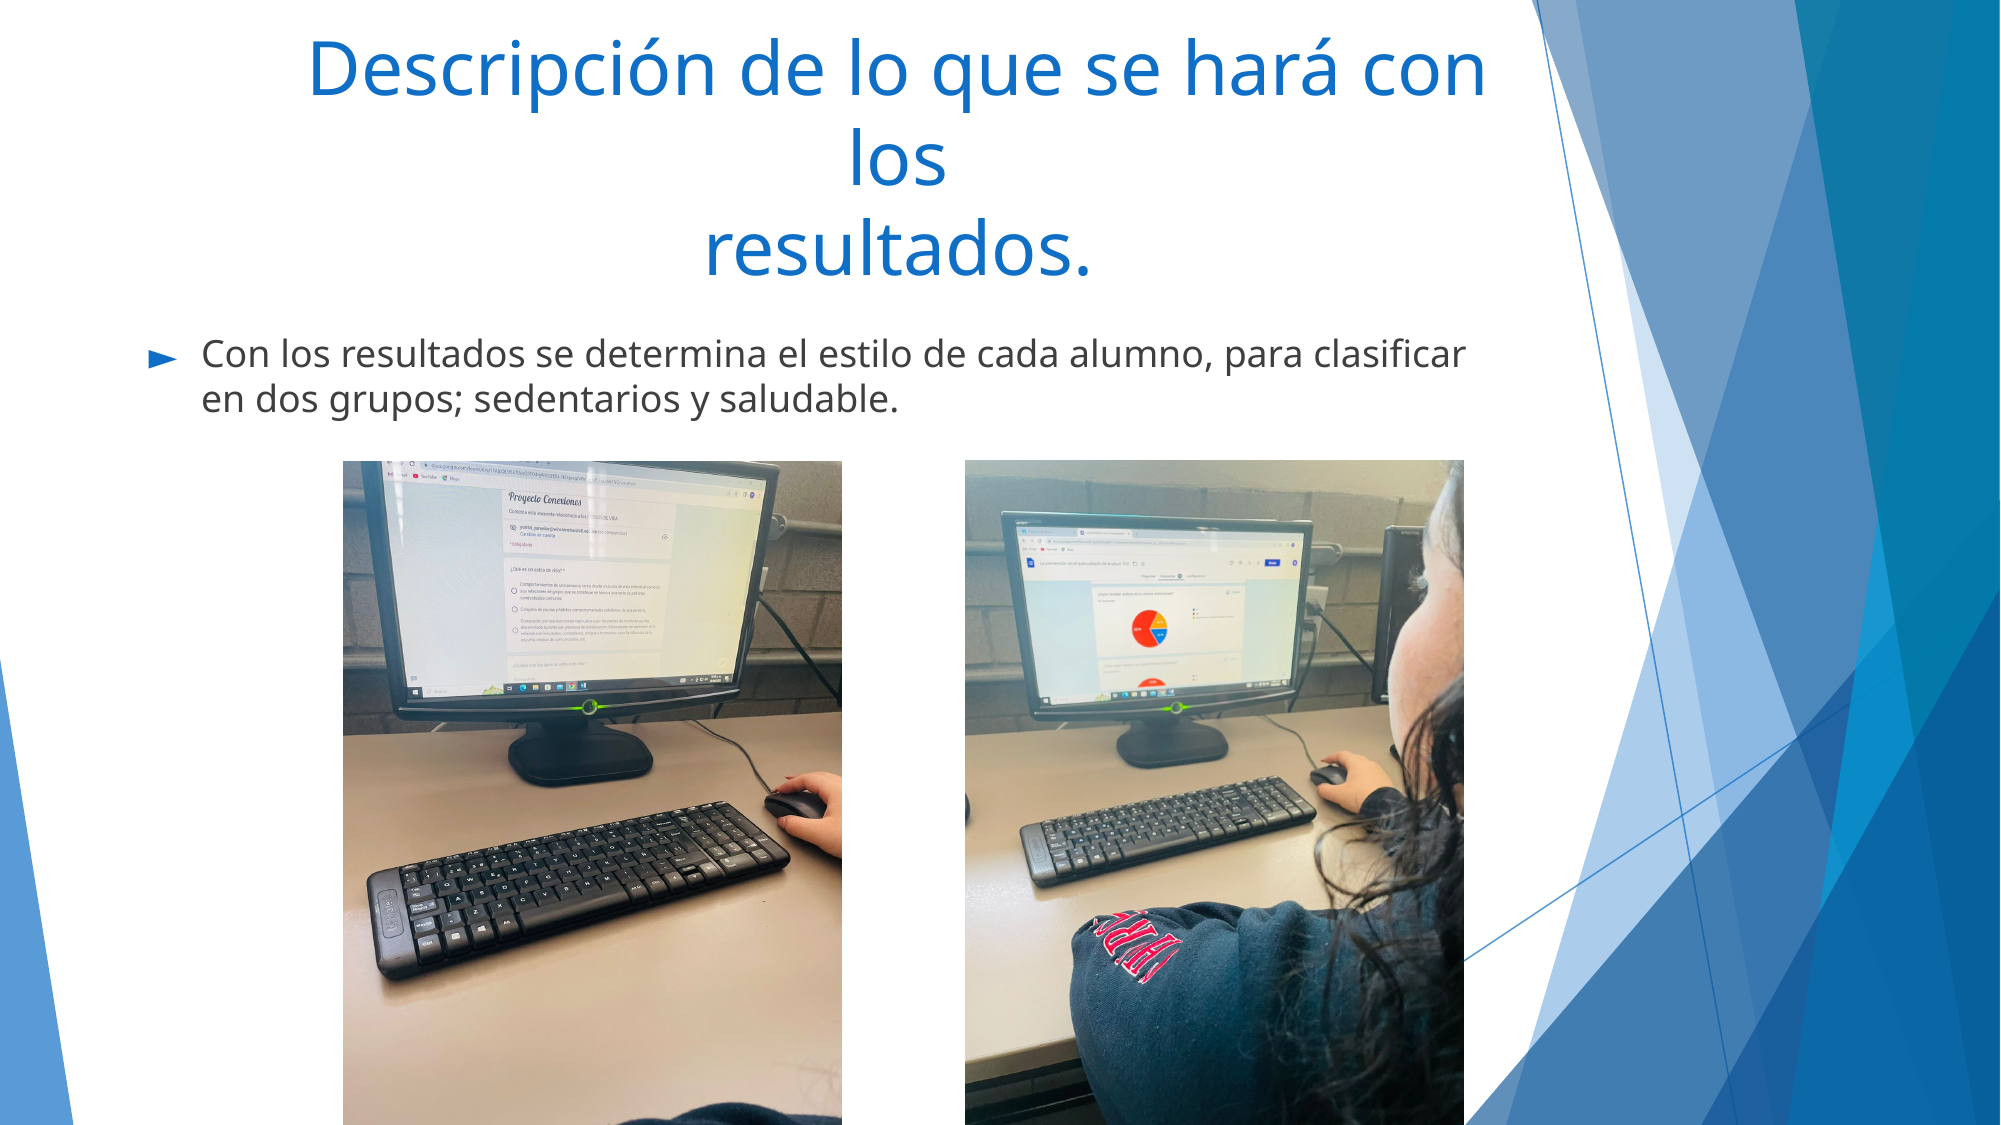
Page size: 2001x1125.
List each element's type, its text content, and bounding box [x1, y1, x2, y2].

picture [342, 461, 843, 1125]
title Descripción de lo que se hará con los resultados. [15, 18, 1522, 291]
list Con los resultados se determina el estilo de cada alumno, para clasificar en dos grupos; sedentarios y saludable. [111, 322, 1522, 992]
picture [964, 460, 1464, 1125]
